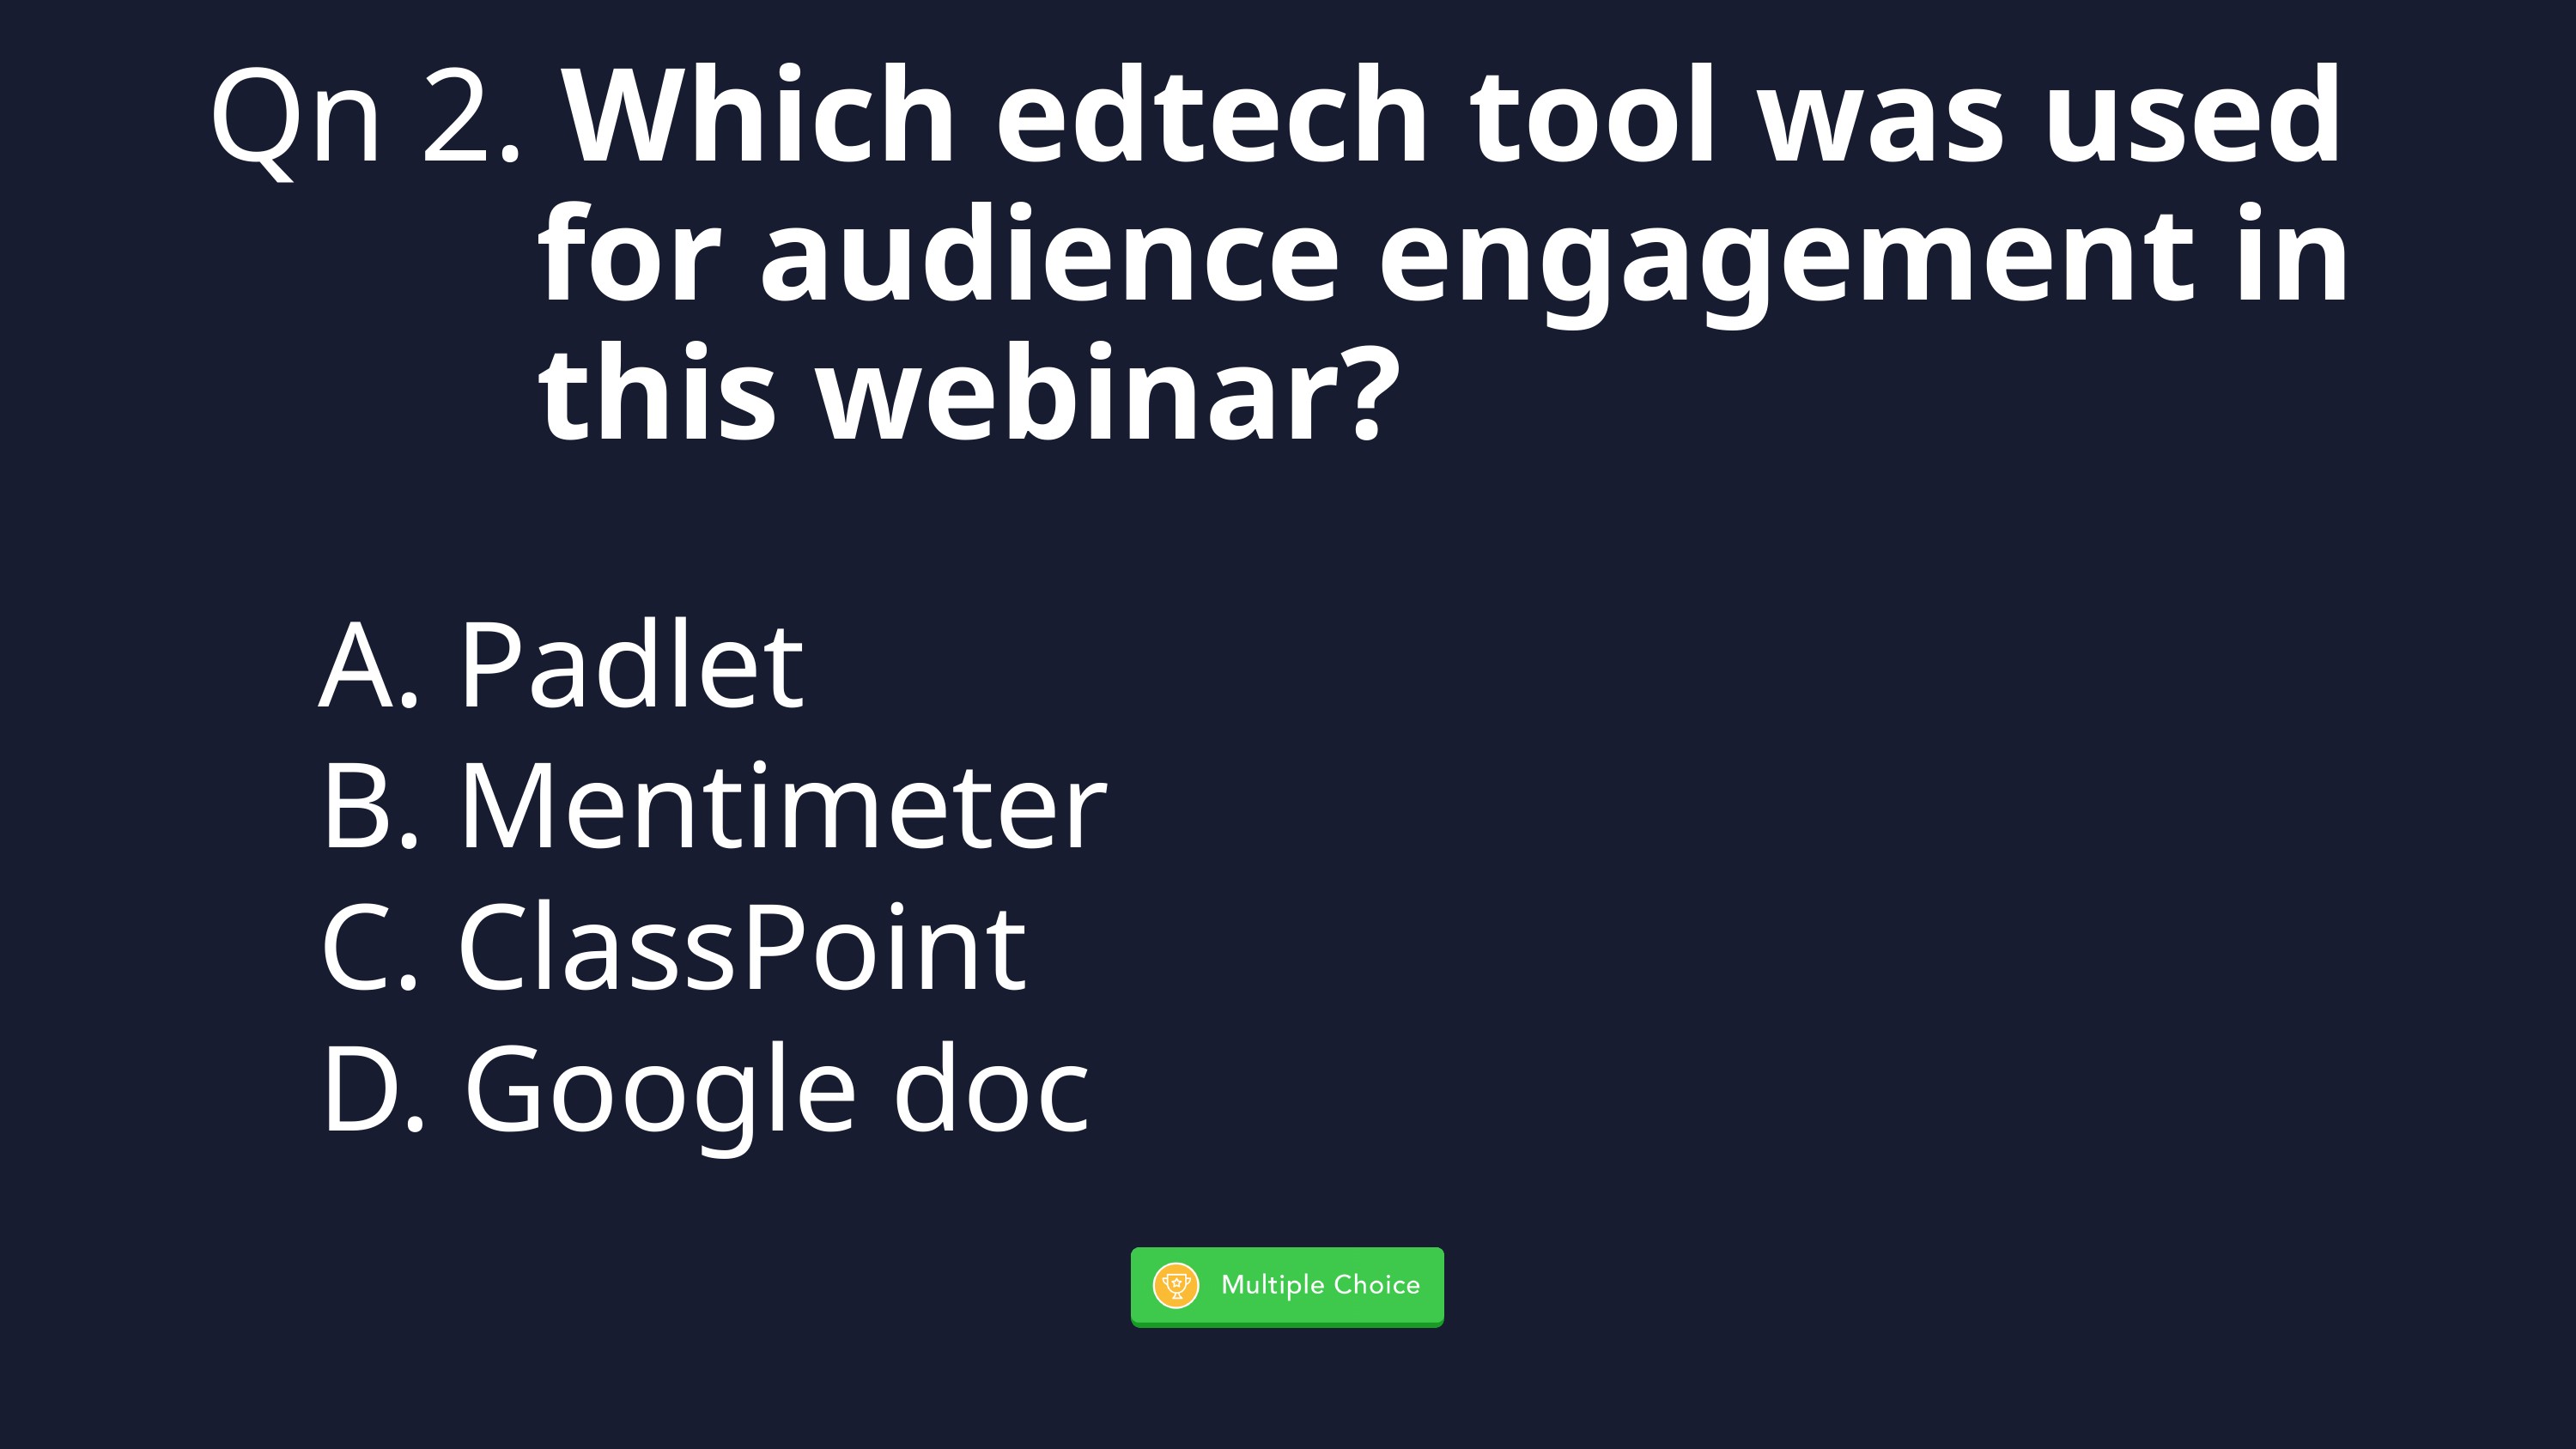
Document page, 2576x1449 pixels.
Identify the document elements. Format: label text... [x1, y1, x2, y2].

picture [1131, 1246, 1445, 1329]
title Qn 2. Which edtech tool was used for audience engagement in this webinar? [193, 43, 2397, 474]
text_box Padlet Mentimeter ClassPoint Google doc [305, 582, 1874, 1161]
